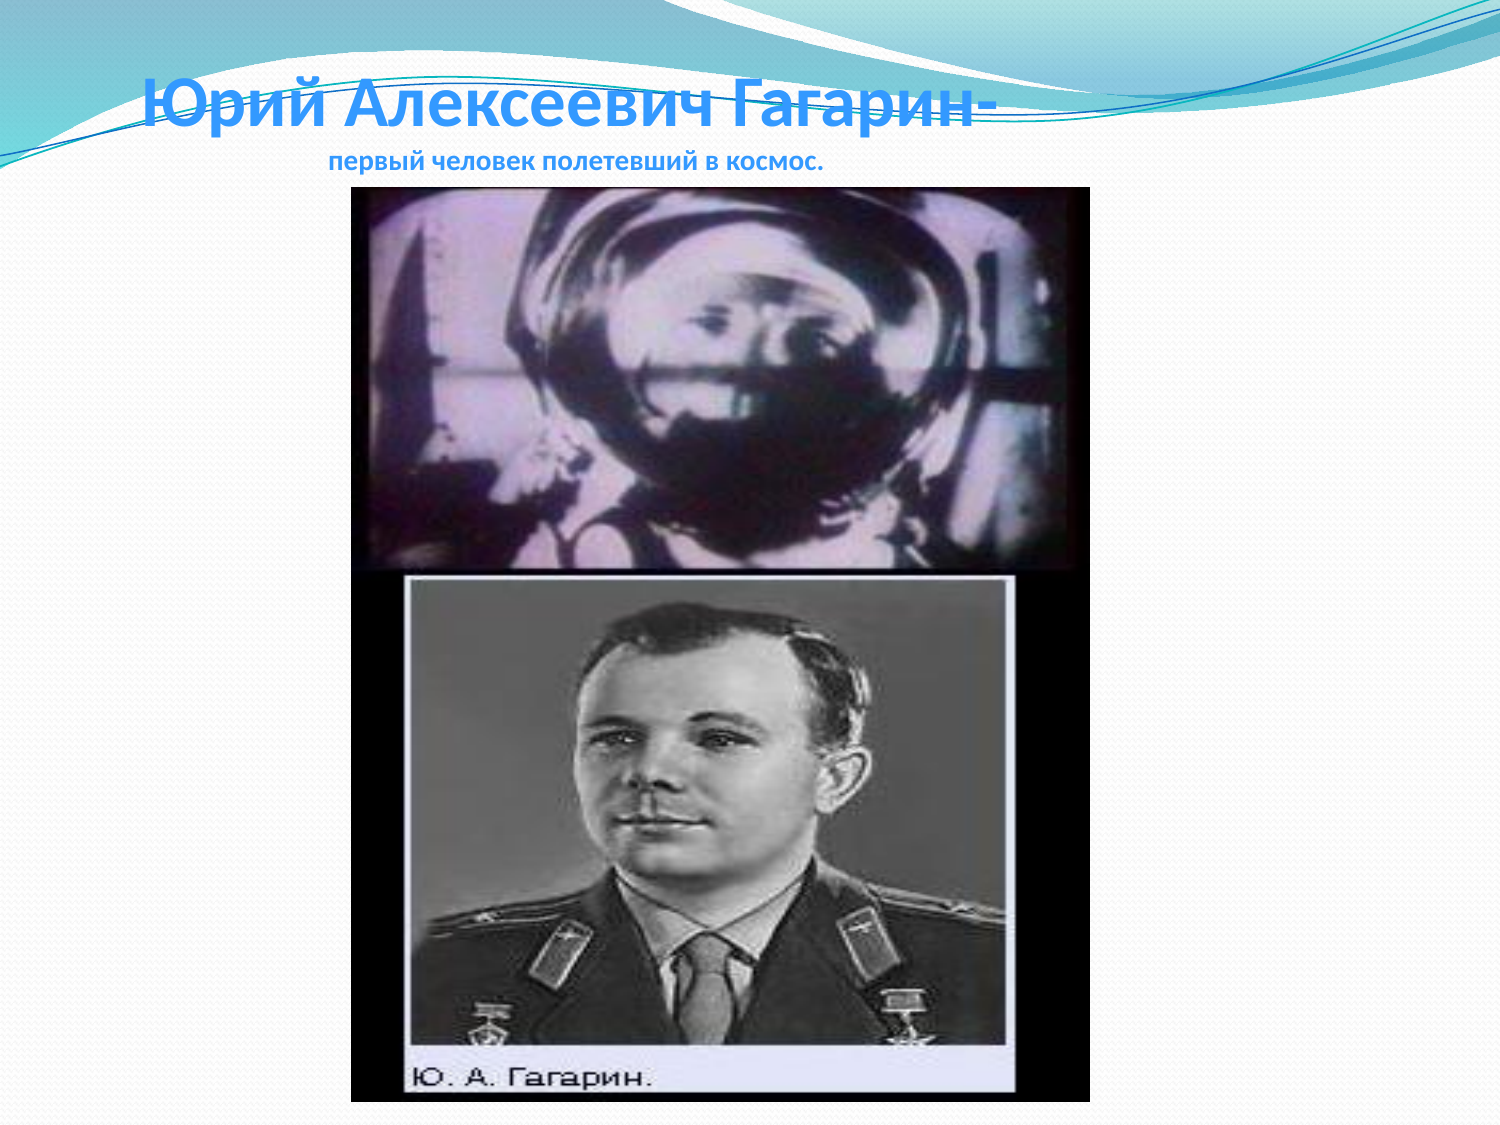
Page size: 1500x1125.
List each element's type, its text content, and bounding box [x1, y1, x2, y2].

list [351, 187, 1091, 1102]
title Юрий Алексеевич Гагарин- первый человек полетевший в космос. [75, 45, 1425, 176]
